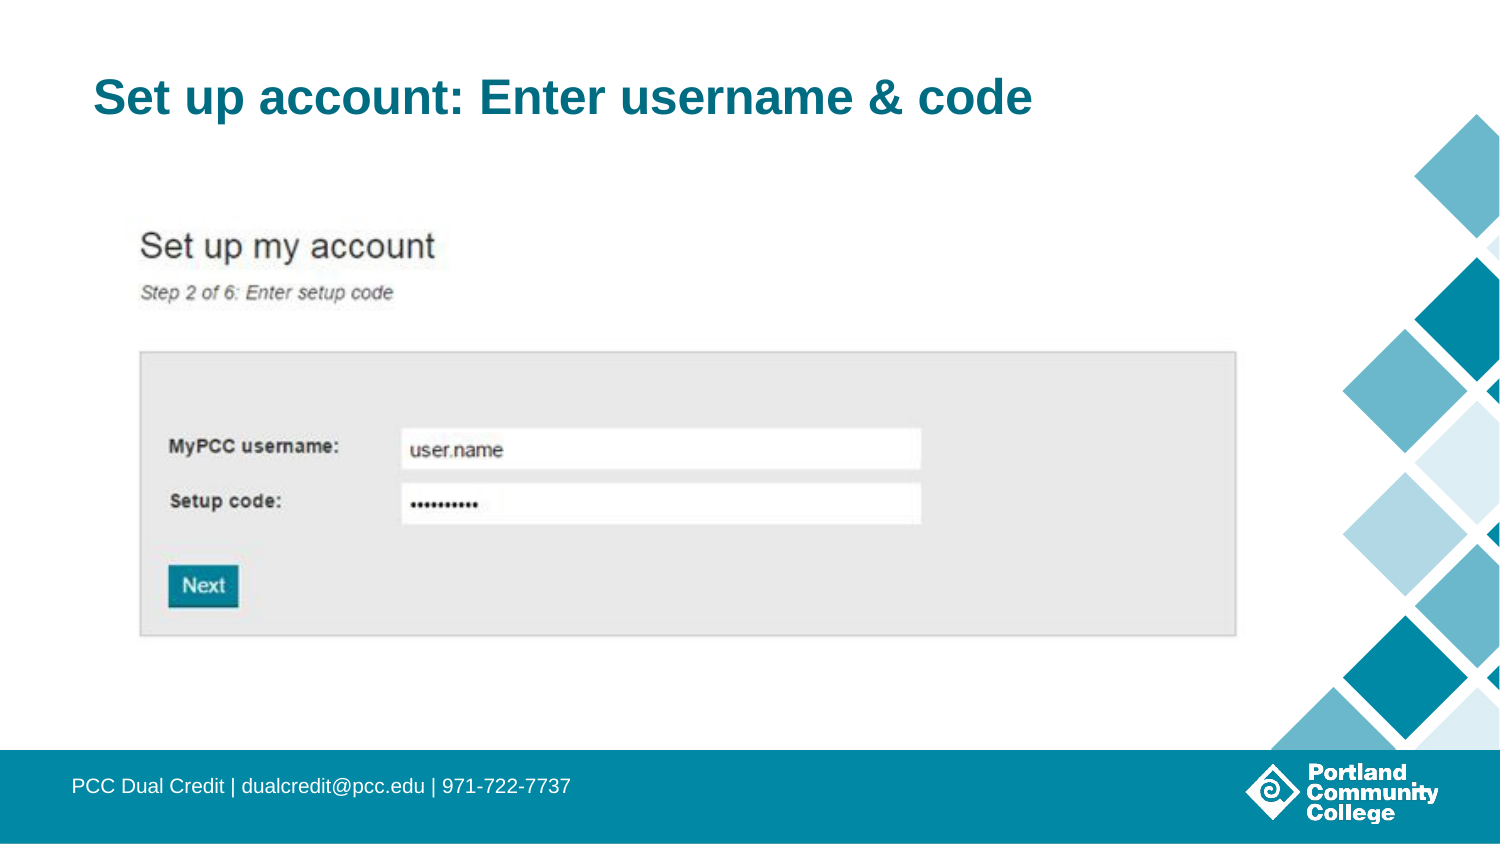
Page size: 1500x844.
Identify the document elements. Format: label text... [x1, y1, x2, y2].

picture [1244, 763, 1439, 825]
text_box [0, 757, 1500, 844]
text_box PCC Dual Credit | dualcredit@pcc.edu | 971-722-7737 [56, 764, 743, 805]
picture [0, 0, 1500, 751]
